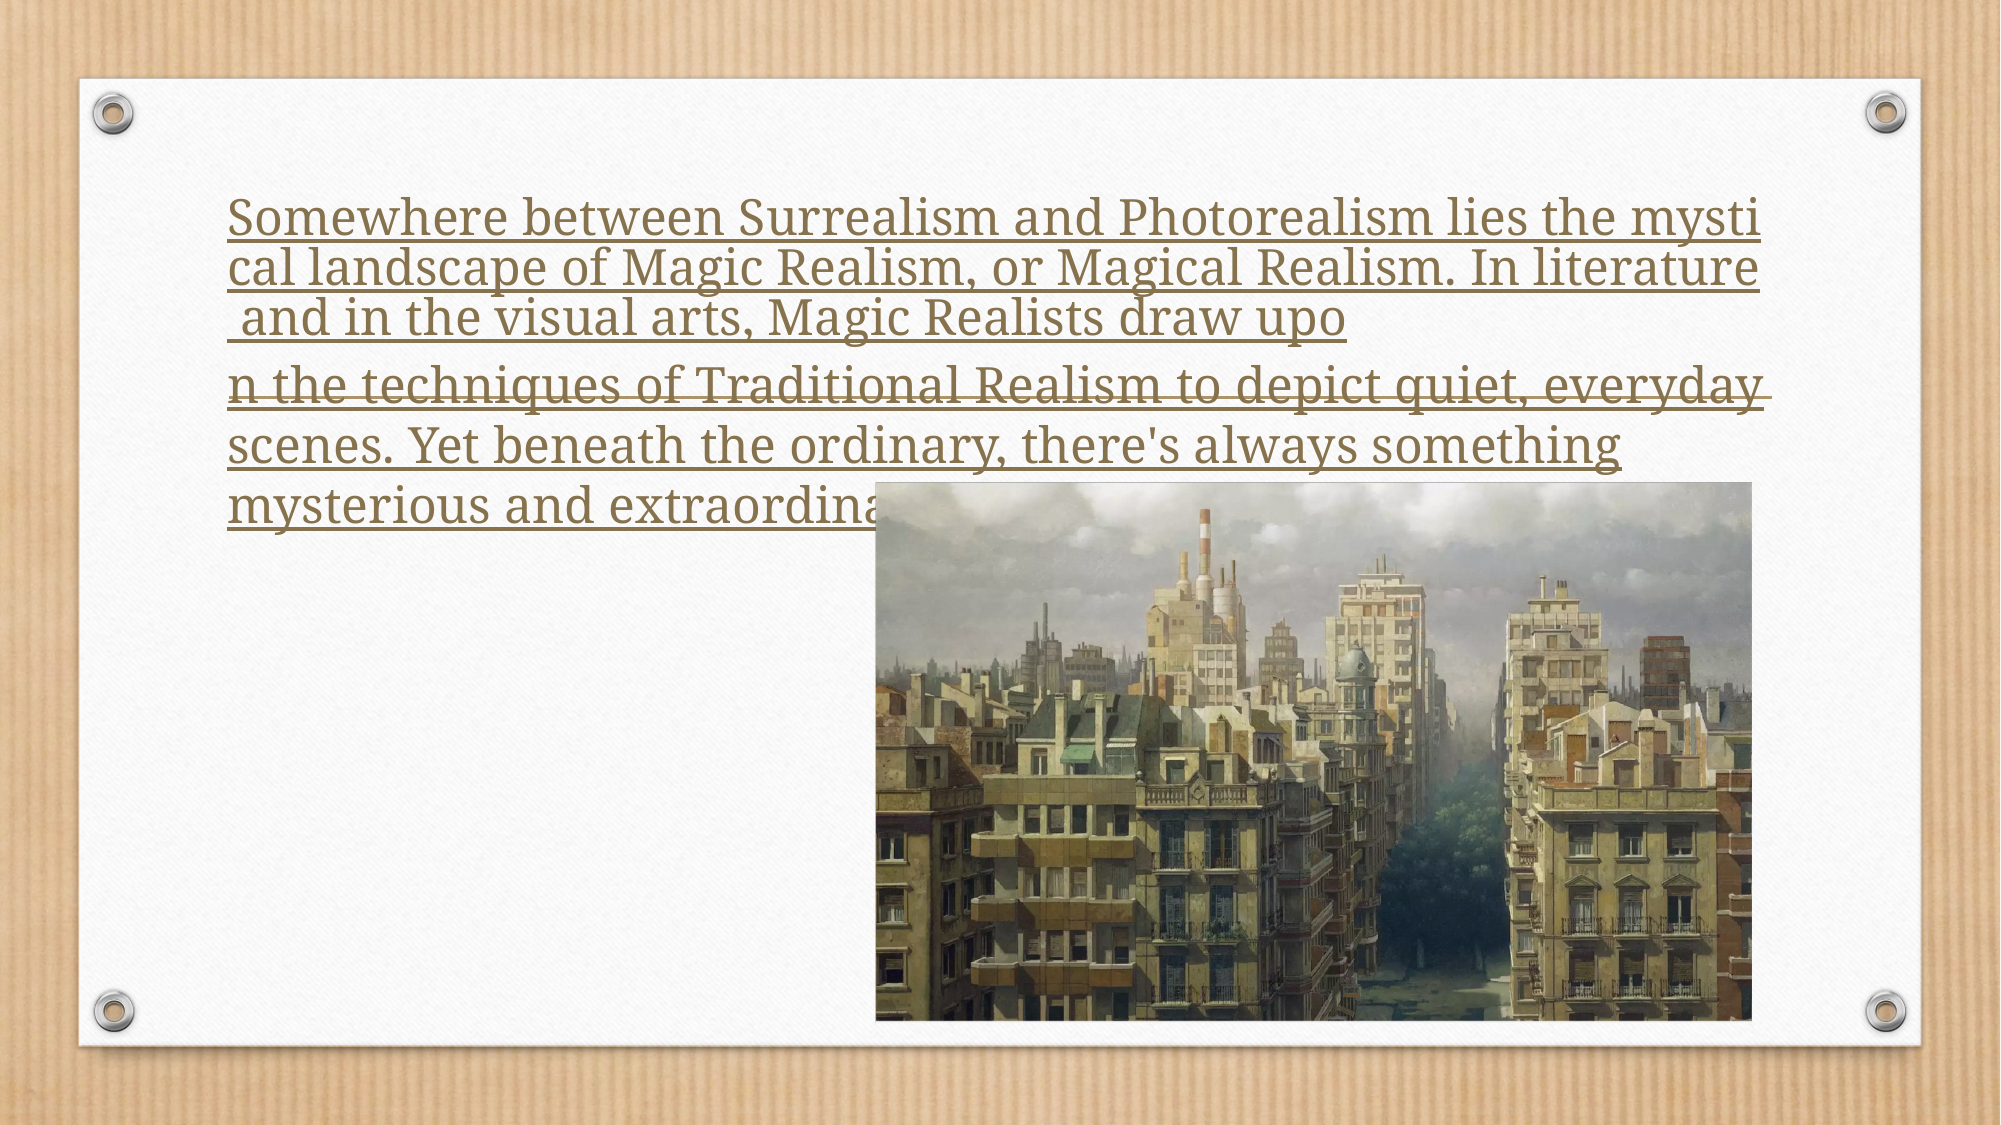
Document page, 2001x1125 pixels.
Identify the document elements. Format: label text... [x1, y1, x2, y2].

title Somewhere between Surrealism and Photorealism lies the mystical landscape of Magic Realism, or Magical Realism. In literature and in the visual arts, Magic Realists draw upon the techniques of Traditional Realism to depict quiet, everyday scenes. Yet beneath the ordinary, there's always something mysterious and extraordinary. [212, 161, 1788, 519]
picture [0, 0, 2001, 1125]
